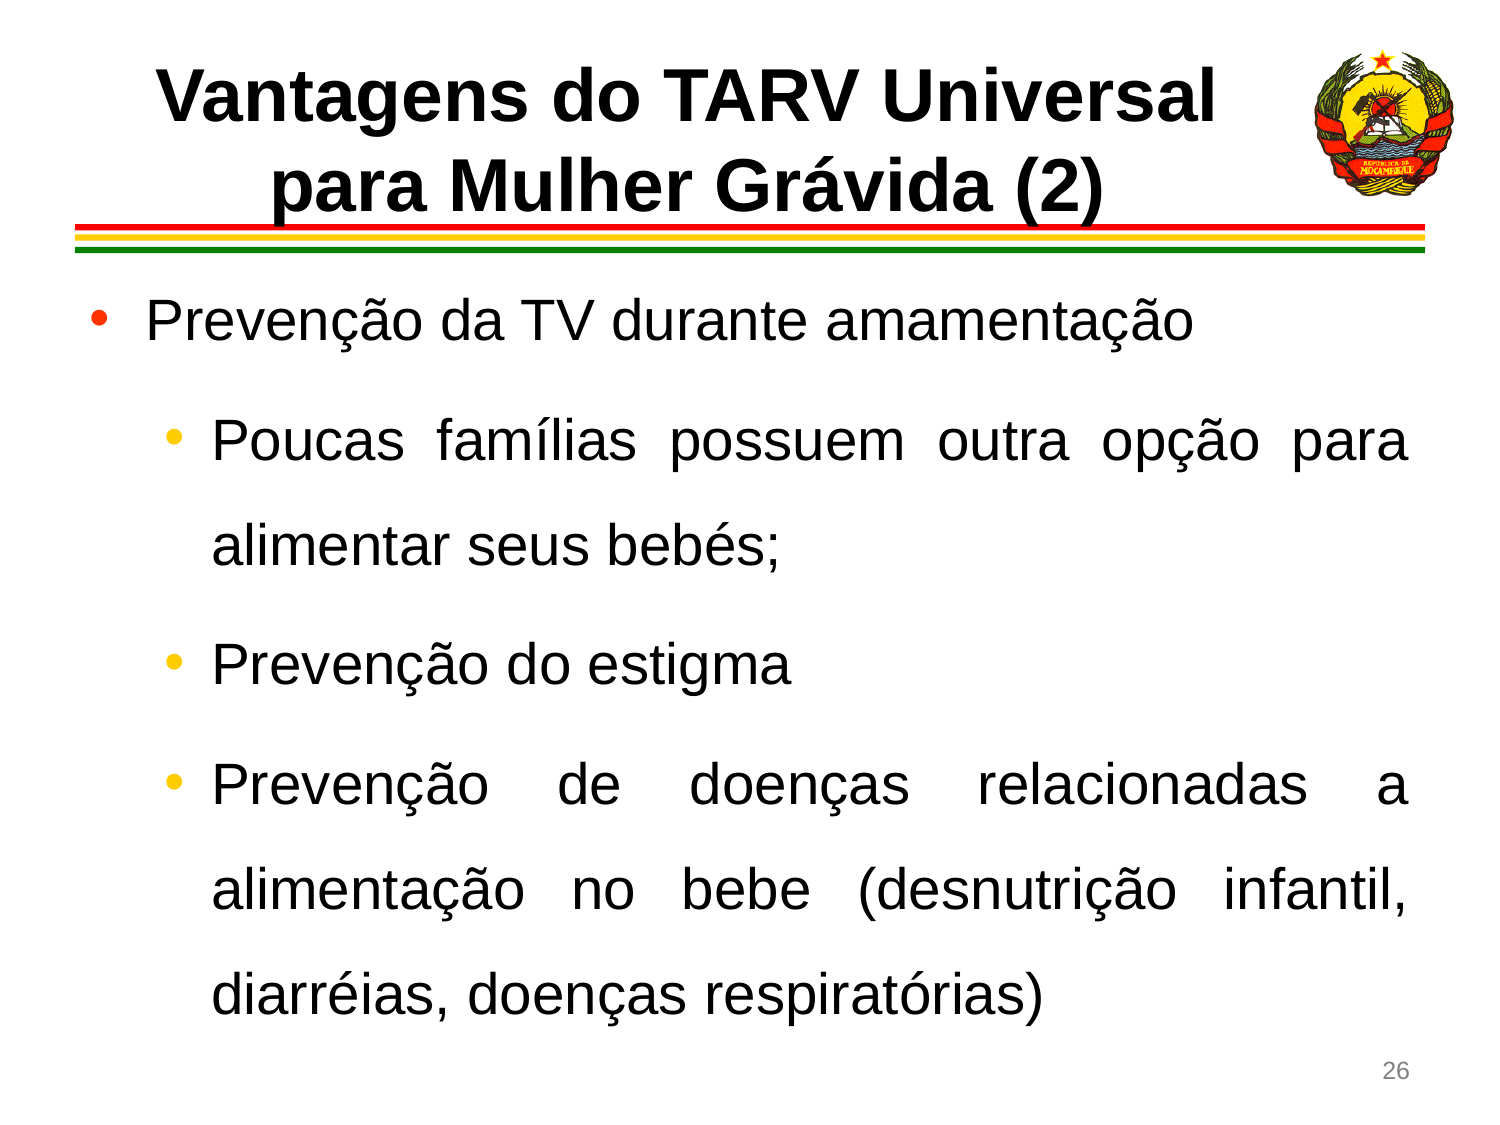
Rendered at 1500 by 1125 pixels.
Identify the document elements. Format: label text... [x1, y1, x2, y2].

picture [1312, 50, 1455, 200]
text_box Vantagens do TARV Universal para Mulher Grávida (2) [75, 38, 1301, 234]
text_box Prevenção da TV durante amamentação Poucas famílias possuem outra opção para alimentar seus bebés; Prevenção do estigma Prevenção de doenças relacionadas a alimentação no bebe (desnutrição infantil, diarréias, doenças respiratórias) [74, 274, 1425, 1118]
